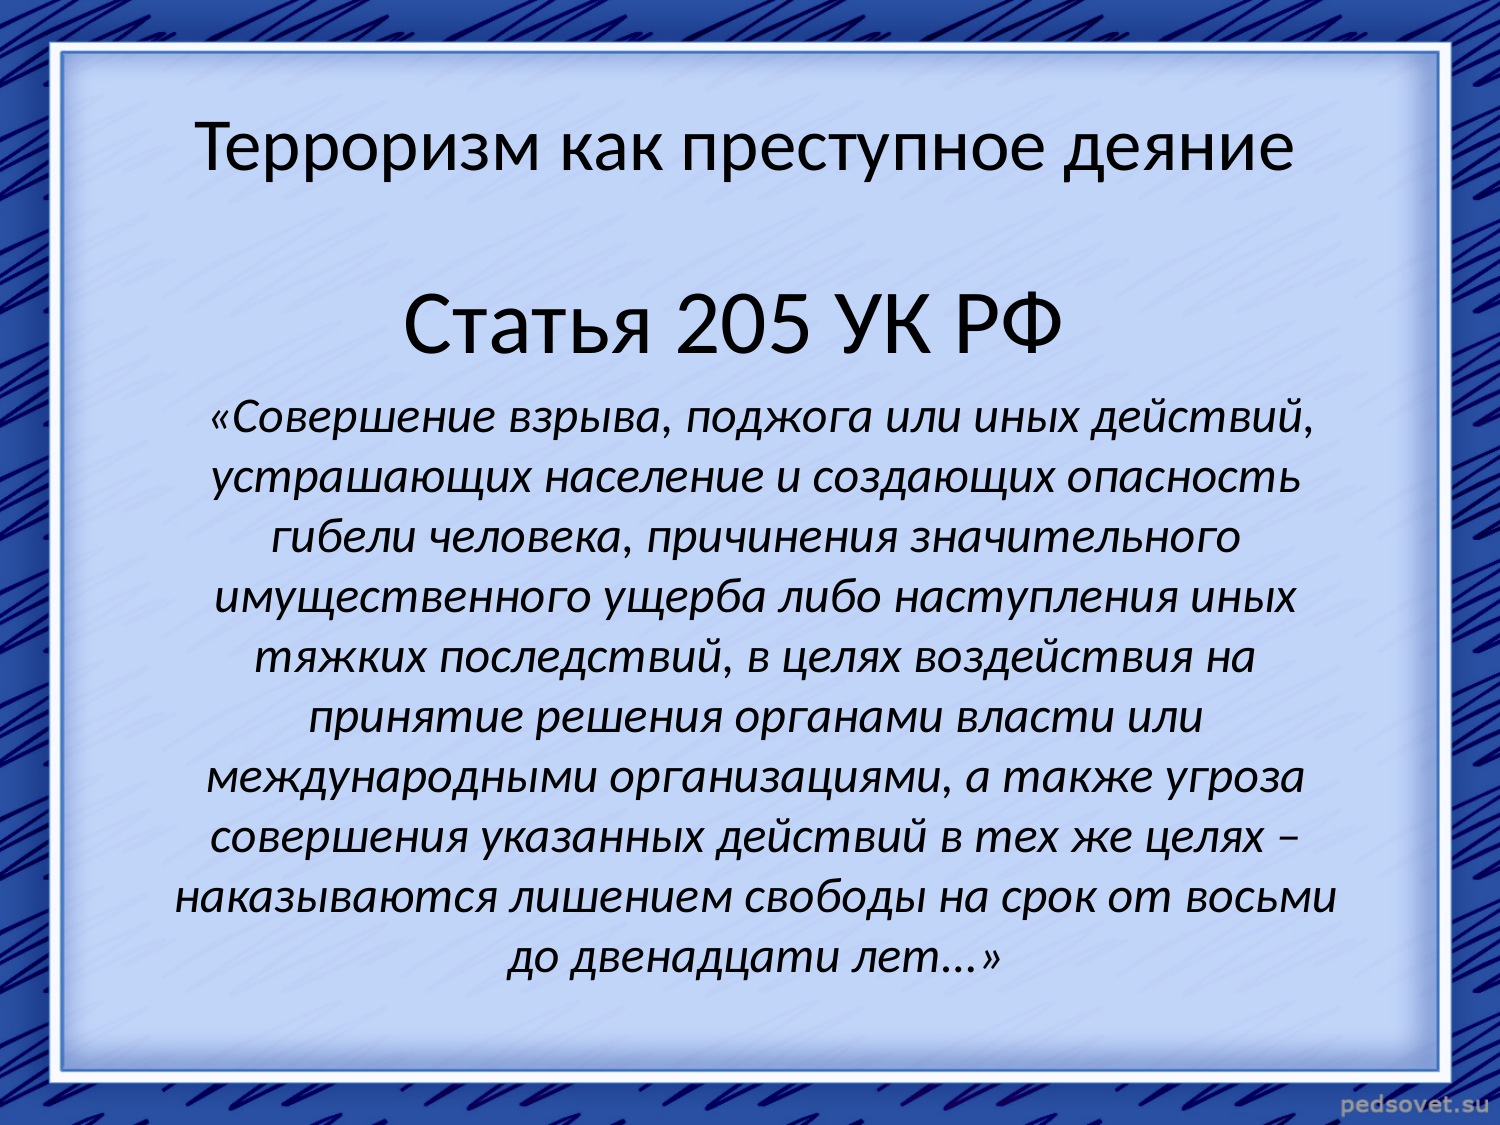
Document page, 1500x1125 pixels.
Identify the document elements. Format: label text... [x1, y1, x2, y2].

title Статья 205 УК РФ [70, 235, 1421, 411]
picture [0, 0, 1500, 1125]
list «Совершение взрыва, поджога или иных действий, устрашающих население и создающих опасность гибели человека, причинения значительного имущественного ущерба либо наступления иных тяжких последствий, в целях воздействия на принятие решения органами власти или международными организациями, а также угроза совершения указанных действий в тех же целях – наказываются лишением свободы на срок от восьми до двенадцати лет...» [140, 374, 1372, 1046]
text_box Терроризм как преступное деяние [70, 46, 1421, 235]
